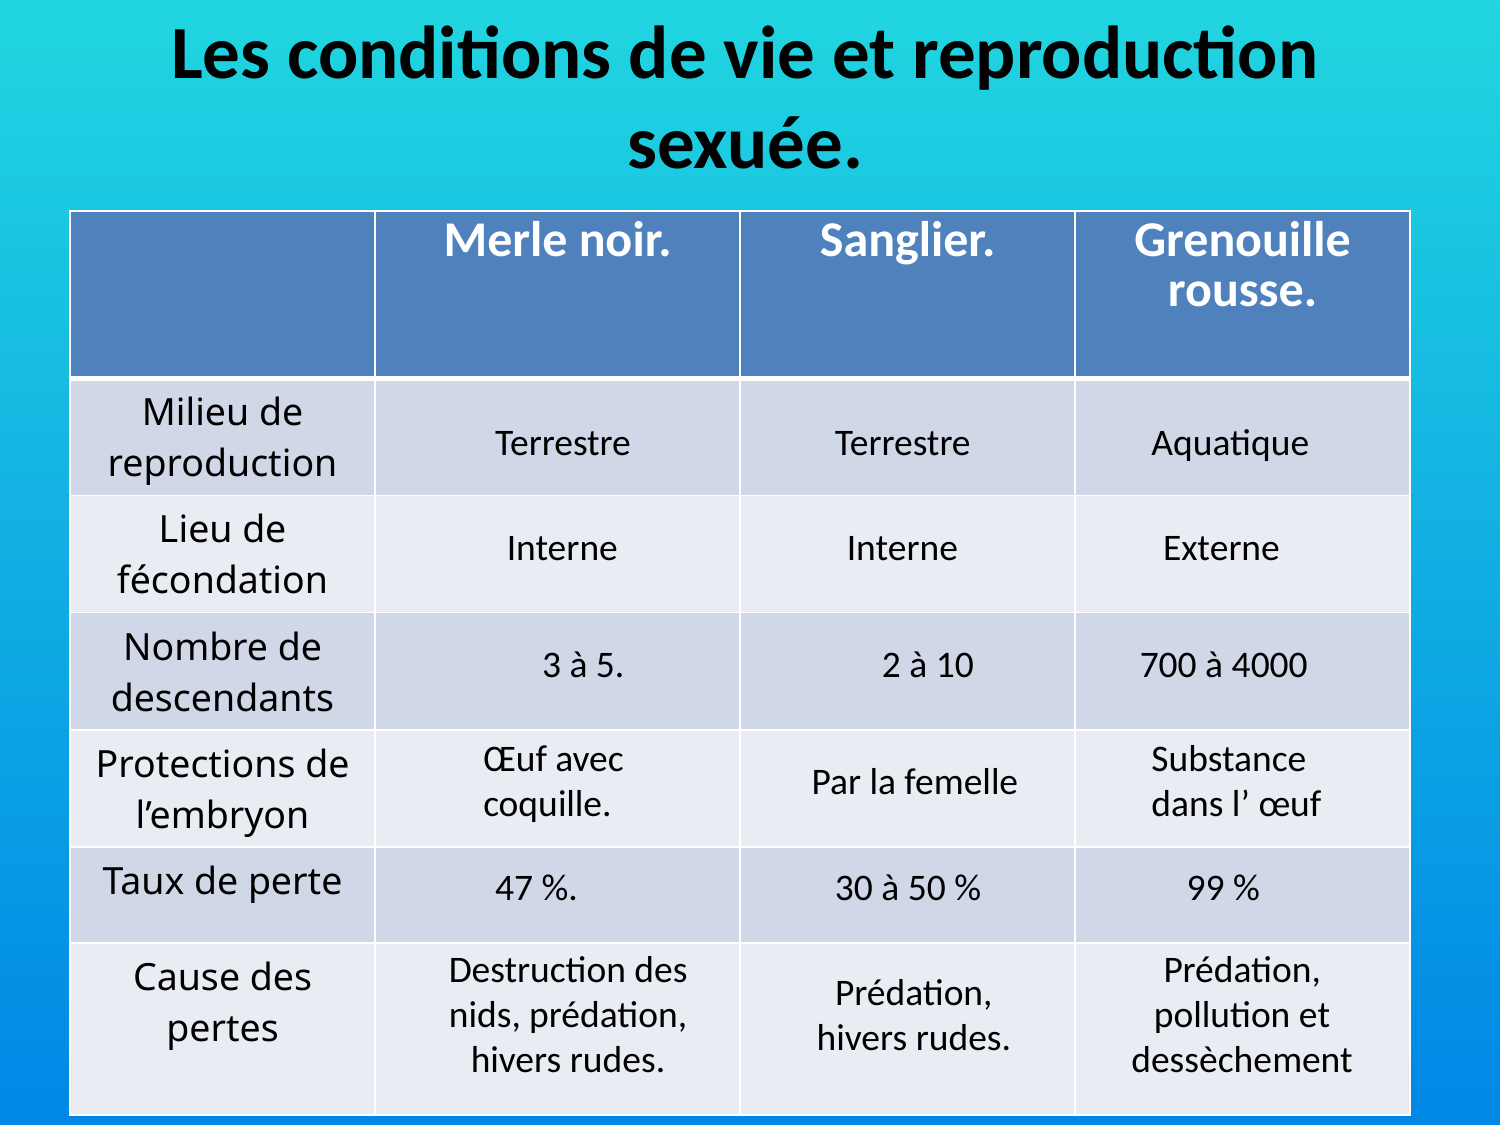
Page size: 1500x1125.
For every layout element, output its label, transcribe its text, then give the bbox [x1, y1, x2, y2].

text_box 30 à 50 % [820, 855, 1008, 916]
text_box Destruction des nids, prédation, hivers rudes. [410, 937, 727, 1088]
text_box 47 %. [480, 855, 680, 916]
table_header Merle noir. [376, 212, 739, 376]
text_box Substance dans l’ œuf [1136, 726, 1372, 832]
text_box Œuf avec coquille. [468, 726, 692, 832]
table_cell [1076, 848, 1409, 942]
table_header [71, 212, 374, 376]
text_box 3 à 5. [527, 632, 680, 693]
title Les conditions de vie et reproduction sexuée. [70, 0, 1421, 188]
table_cell [376, 848, 739, 942]
table_cell [1076, 944, 1409, 1114]
table_header Grenouille rousse. [1076, 212, 1409, 376]
table_cell [1076, 496, 1409, 612]
text_box Aquatique [1136, 410, 1360, 470]
table_cell Nombre de descendants [71, 613, 374, 729]
text_box Prédation, pollution et dessèchement [1101, 937, 1383, 1088]
text_box Interne [492, 515, 692, 576]
text_box Par la femelle [796, 749, 1055, 810]
text_box Externe [1148, 515, 1325, 576]
text_box Terrestre [480, 410, 703, 470]
table_cell [741, 731, 1074, 846]
text_box 99 % [1171, 855, 1289, 916]
text_box Interne [832, 515, 1008, 576]
table_cell [1076, 381, 1409, 495]
text_box 2 à 10 [867, 632, 997, 693]
table_header Sanglier. [741, 212, 1074, 376]
text_box Terrestre [820, 410, 1008, 470]
table_cell [376, 381, 739, 495]
table_cell [376, 731, 739, 846]
table_cell Protections de l’embryon [71, 731, 374, 846]
table_cell [741, 848, 1074, 942]
table_cell [1076, 731, 1409, 846]
table_cell [1076, 613, 1409, 729]
table_cell Milieu de reproduction [71, 381, 374, 495]
text_box 700 à 4000 [1125, 632, 1360, 693]
table_cell [376, 944, 739, 1114]
text_box Prédation, hivers rudes. [785, 960, 1043, 1066]
table_cell [741, 496, 1074, 612]
table_cell [376, 613, 739, 729]
table_cell [741, 381, 1074, 495]
table_cell Cause des pertes [71, 944, 374, 1114]
table_cell [741, 944, 1074, 1114]
table_cell Taux de perte [71, 848, 374, 942]
table_cell [741, 613, 1074, 729]
table_cell Lieu de fécondation [71, 496, 374, 612]
table_cell [376, 496, 739, 612]
